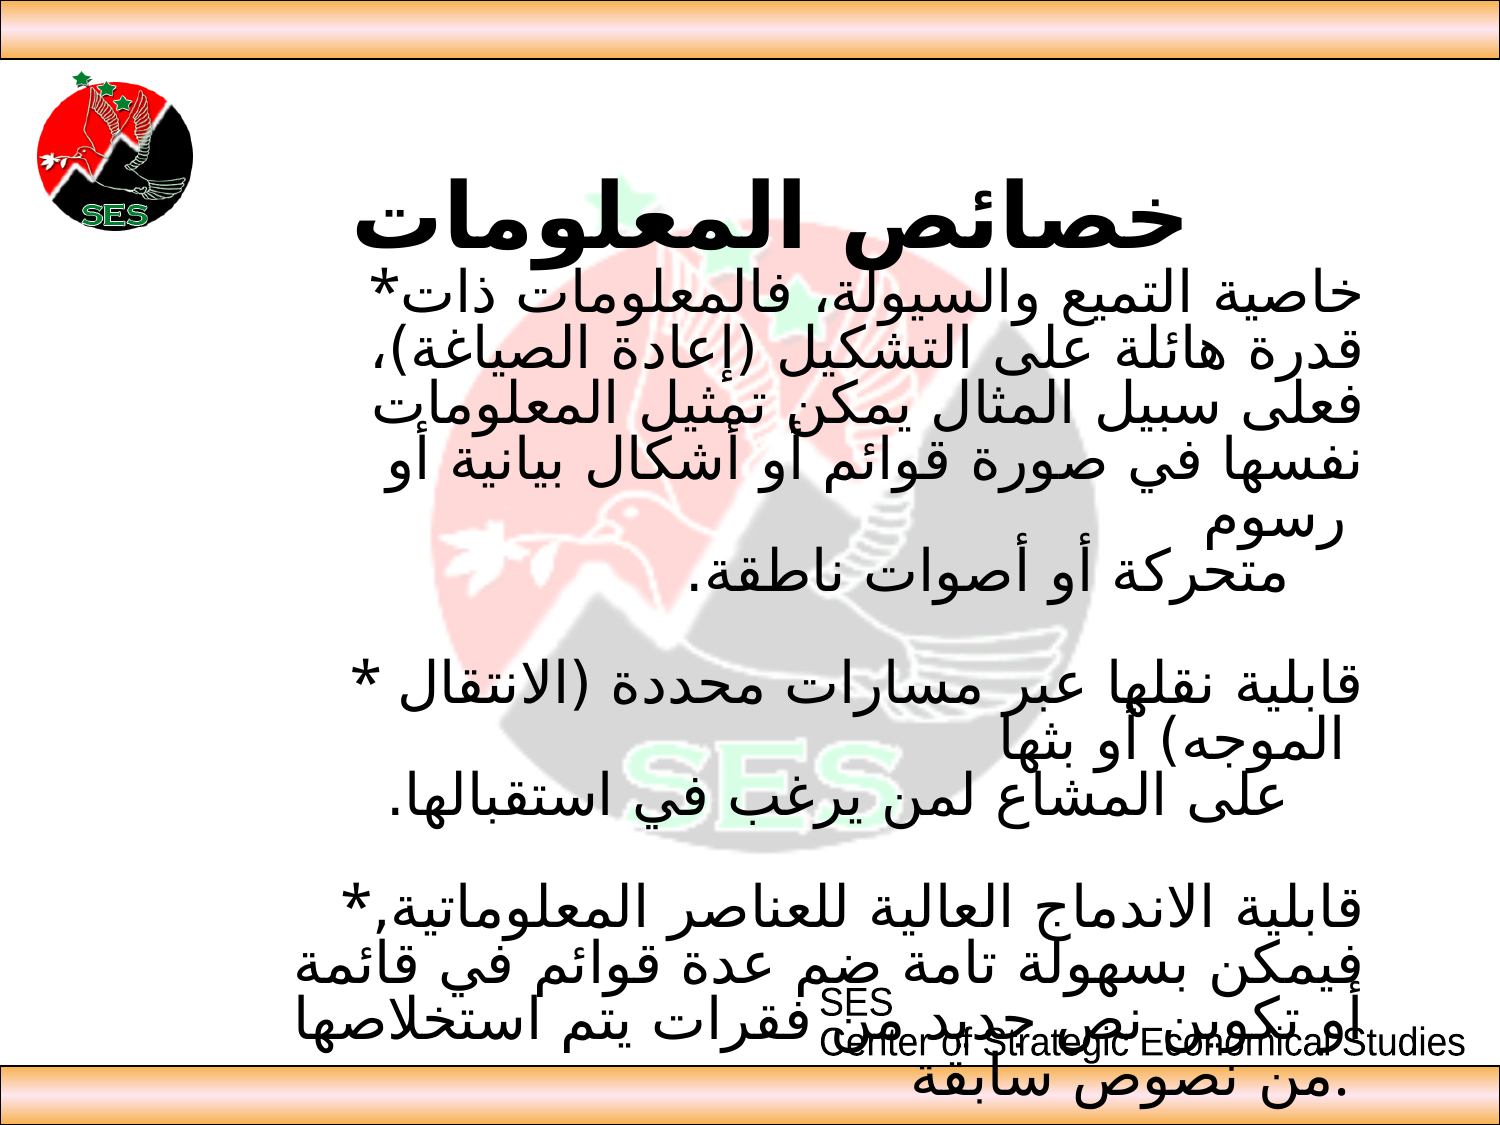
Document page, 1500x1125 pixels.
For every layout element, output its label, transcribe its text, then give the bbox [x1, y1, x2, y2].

picture [274, 137, 1238, 887]
picture [0, 62, 226, 238]
text_box [0, 0, 1500, 60]
text_box [1380, 1065, 1500, 1125]
text_box [0, 1065, 162, 1125]
text_box خصائص المعلومات *خاصية التميع والسيولة، فالمعلومات ذات قدرة هائلة على التشكيل (إعادة الصياغة)، فعلى سبيل المثال يمكن تمثيل المعلومات نفسها في صورة قوائم أو أشكال بيانية أو رسوم متحركة أو أصوات ناطقة. * قابلية نقلها عبر مسارات محددة (الانتقال الموجه) أو بثها على المشاع لمن يرغب في استقبالها. *قابلية الاندماج العالية للعناصر المعلوماتية, فيمكن بسهولة تامة ضم عدة قوائم في قائمة أو تكوين نص جديد من فقرات يتم استخلاصها من نصوص سابقة. [162, 149, 1380, 1125]
